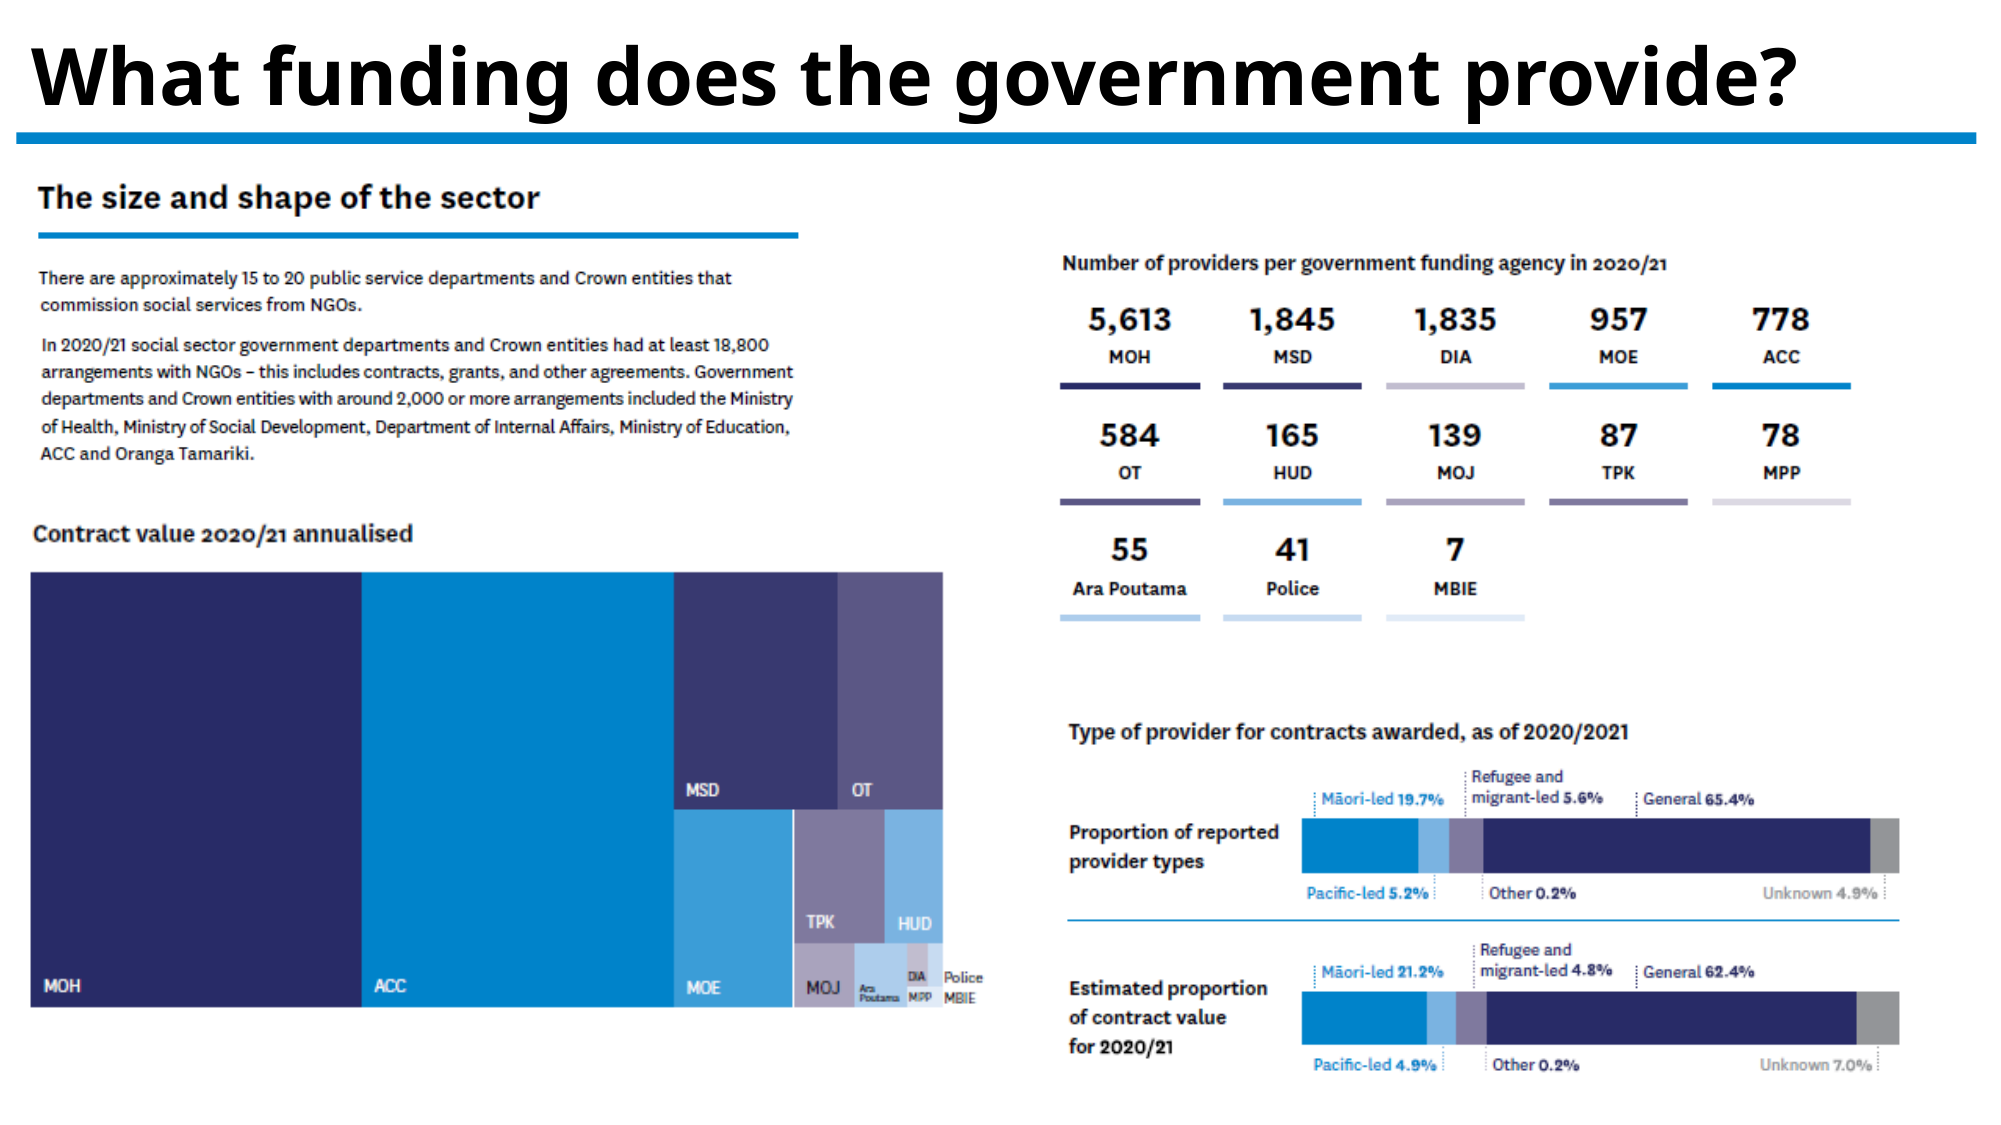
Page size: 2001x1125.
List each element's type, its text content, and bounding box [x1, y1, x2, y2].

text_box [15, 131, 1977, 145]
picture [1066, 714, 1922, 1100]
picture [37, 176, 808, 316]
picture [1049, 246, 1892, 646]
picture [16, 518, 996, 1019]
text_box What funding does the government provide? [16, 18, 2000, 129]
picture [37, 331, 804, 468]
